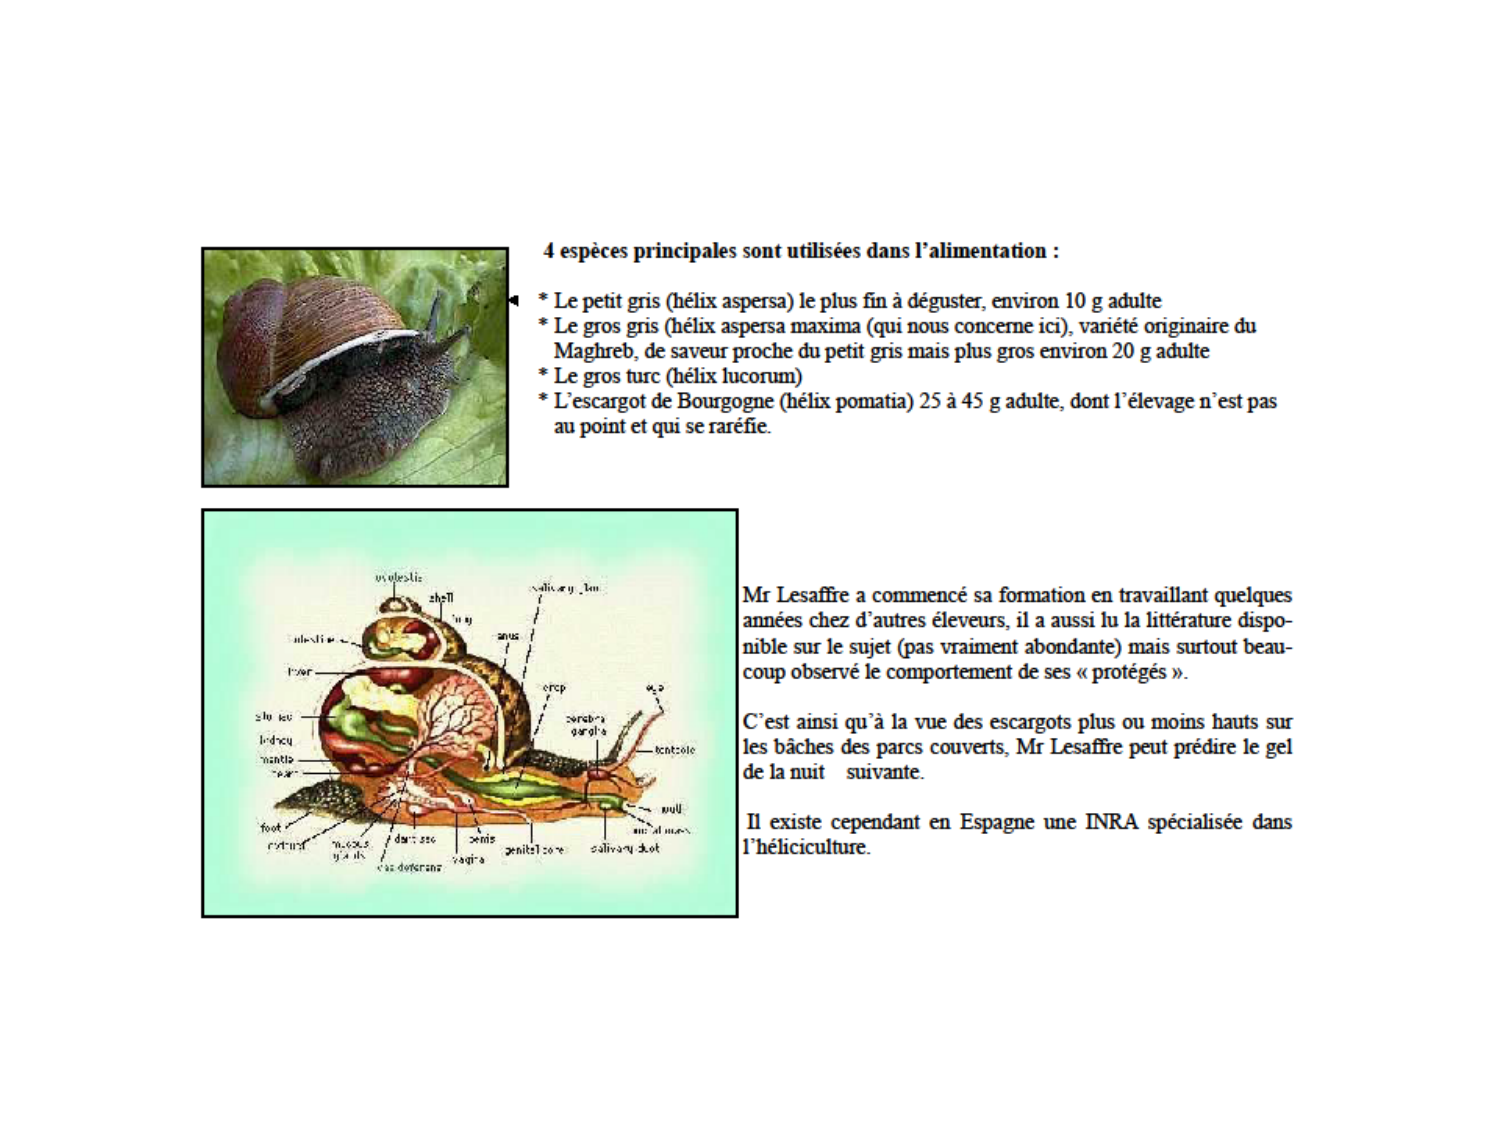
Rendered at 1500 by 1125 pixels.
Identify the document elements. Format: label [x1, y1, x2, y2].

text_box [91, 97, 1408, 1028]
